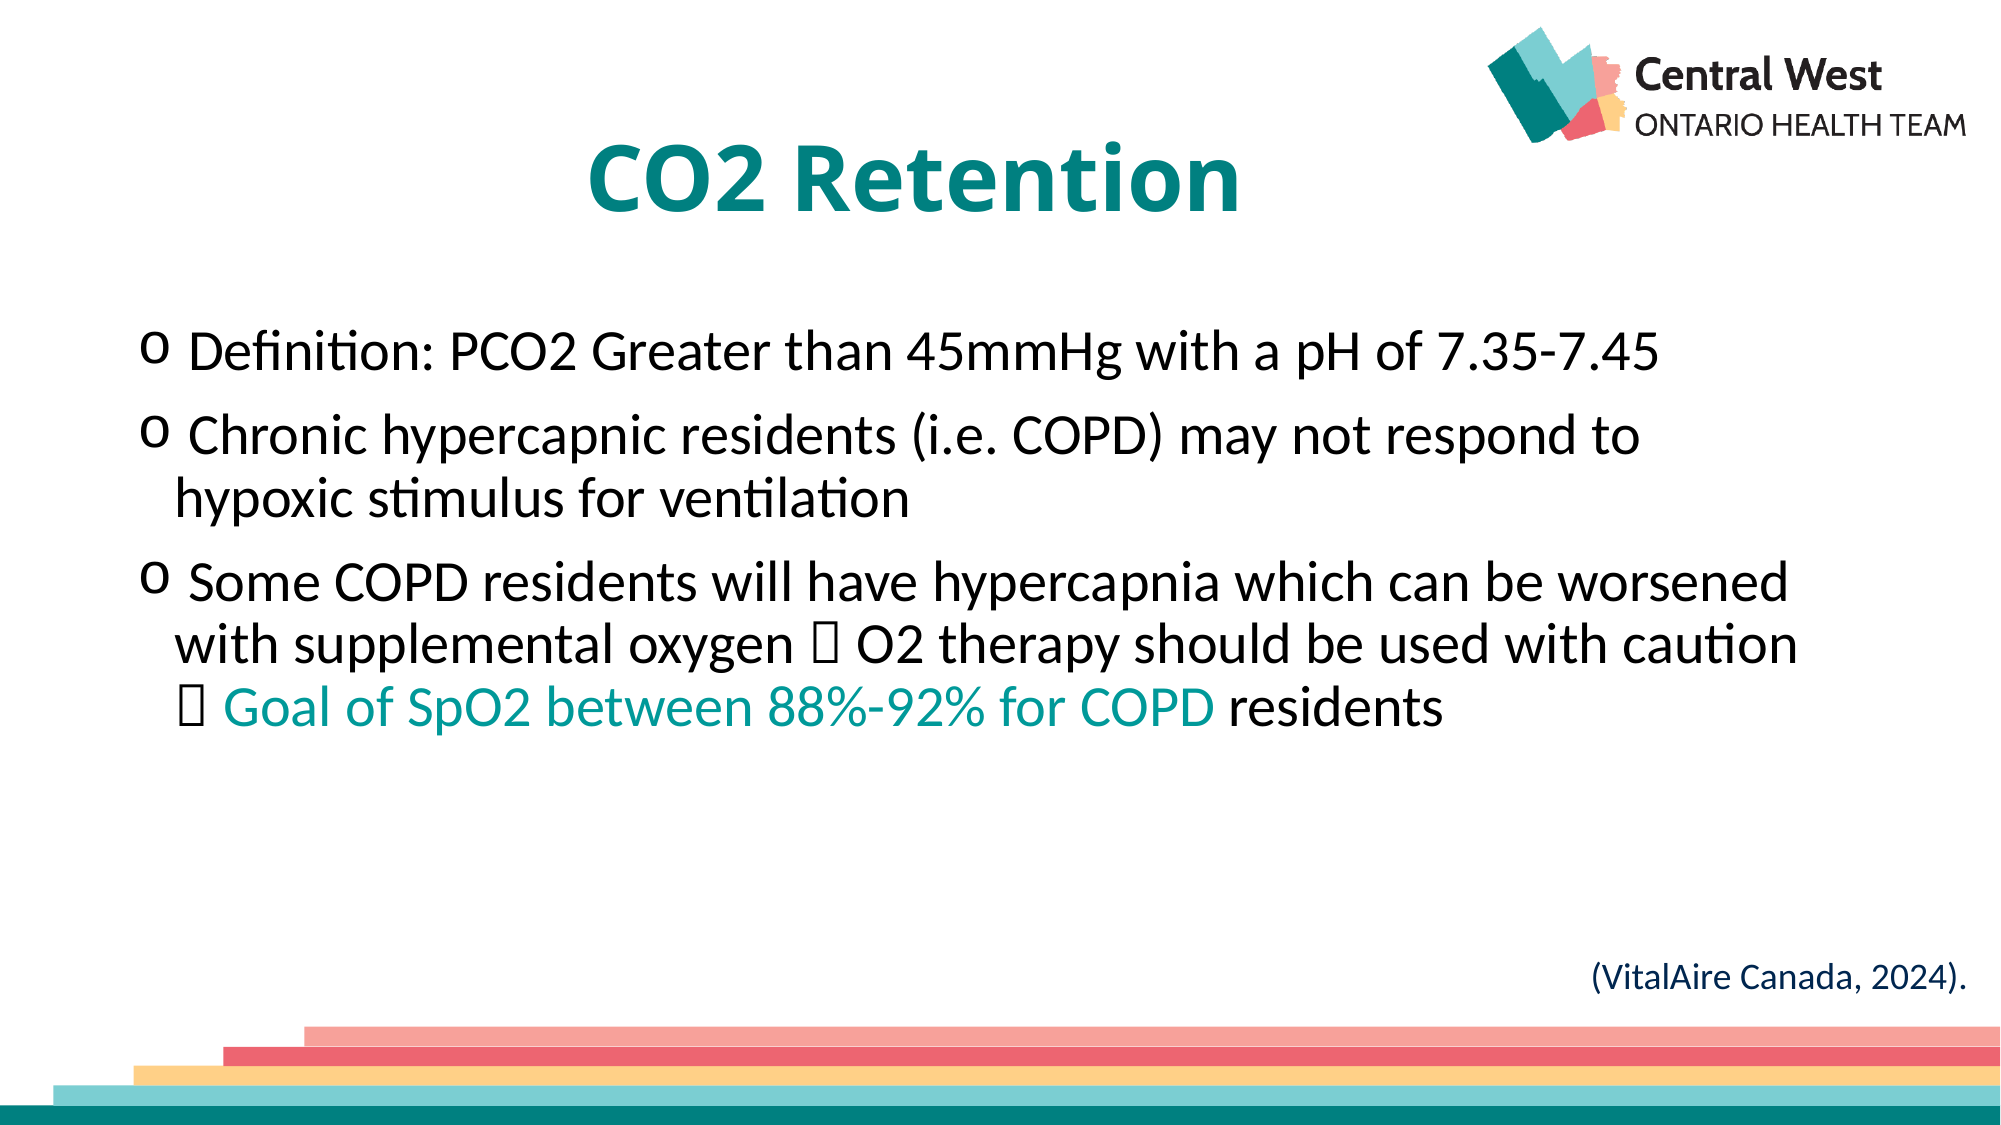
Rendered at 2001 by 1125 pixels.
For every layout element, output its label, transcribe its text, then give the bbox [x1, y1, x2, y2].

title CO2 Retention [52, 119, 1778, 243]
picture [1487, 26, 1967, 143]
text_box (VitalAire Canada, 2024). [1575, 944, 2000, 1005]
list Definition: PCO2 Greater than 45mmHg with a pH of 7.35-7.45 Chronic hypercapnic residents (i.e. COPD) may not respond to hypoxic stimulus for ventilation Some COPD residents will have hypercapnia which can be worsened with supplemental oxygen  O2 therapy should be used with caution  Goal of SpO2 between 88%-92% for COPD residents [122, 312, 1848, 980]
